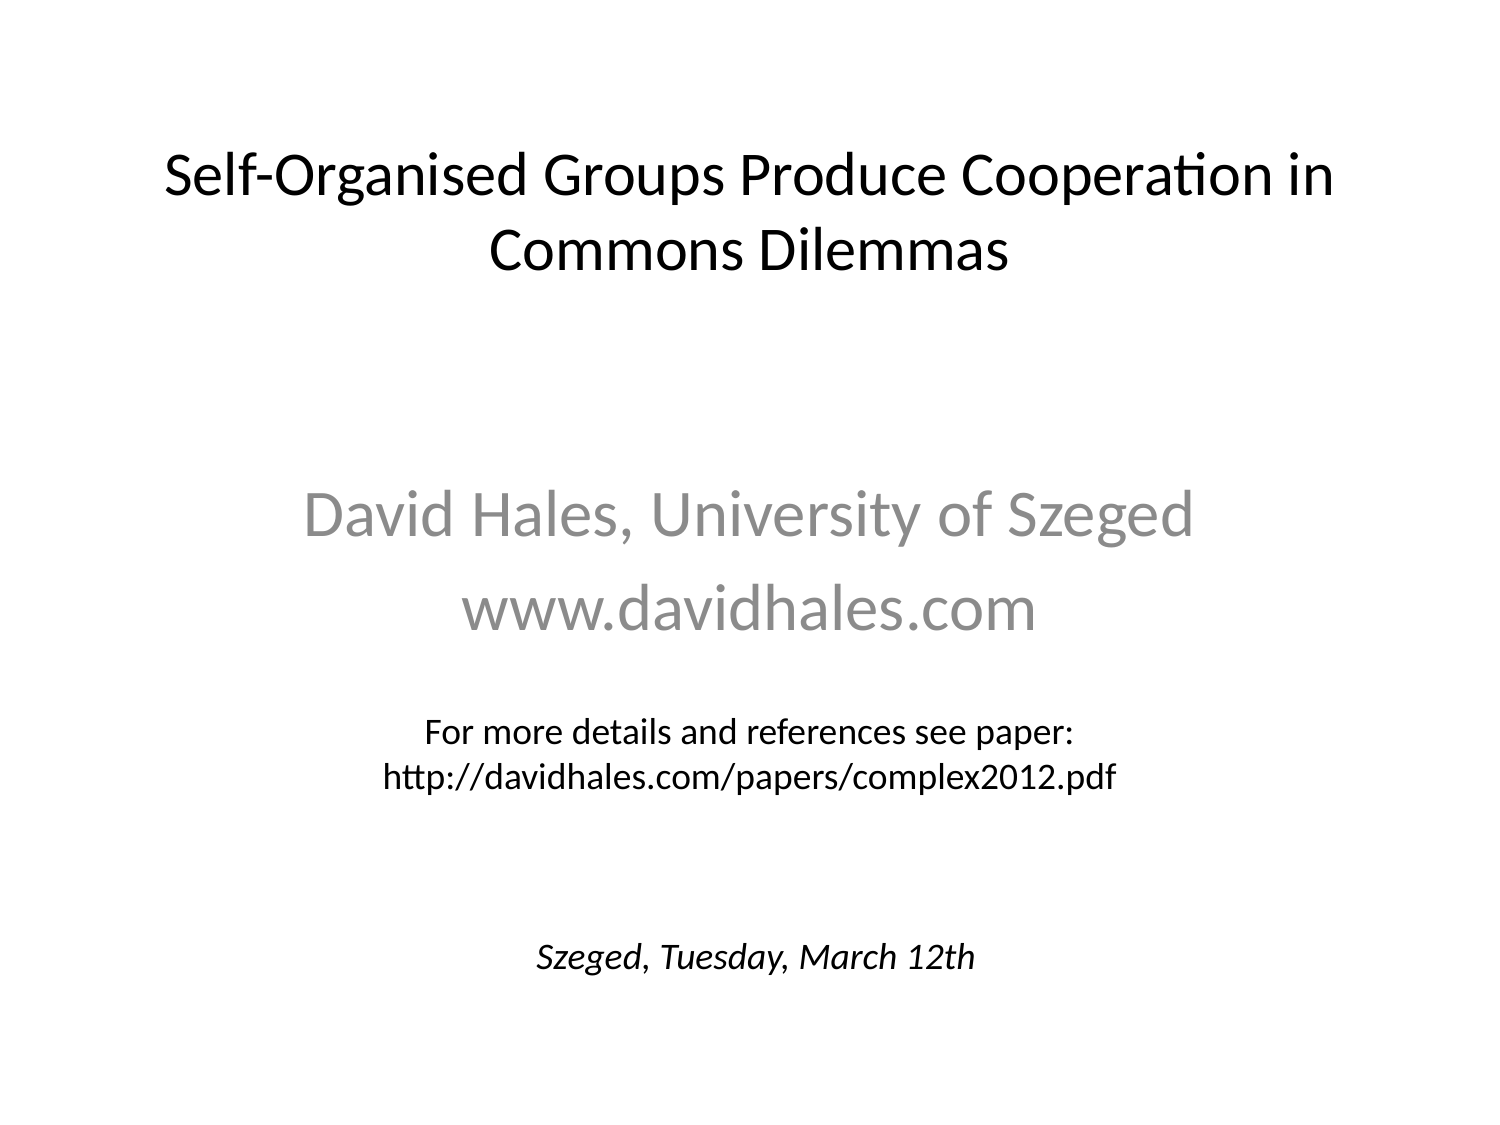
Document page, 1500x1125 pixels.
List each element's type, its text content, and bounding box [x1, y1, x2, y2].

text_box Szeged, Tuesday, March 12th [62, 924, 1450, 985]
title Self-Organised Groups Produce Cooperation in Commons Dilemmas [112, 125, 1388, 367]
text_box For more details and references see paper: http://davidhales.com/papers/complex2012.pdf [112, 699, 1388, 805]
subtitle David Hales, University of Szeged www.davidhales.com [225, 462, 1275, 699]
